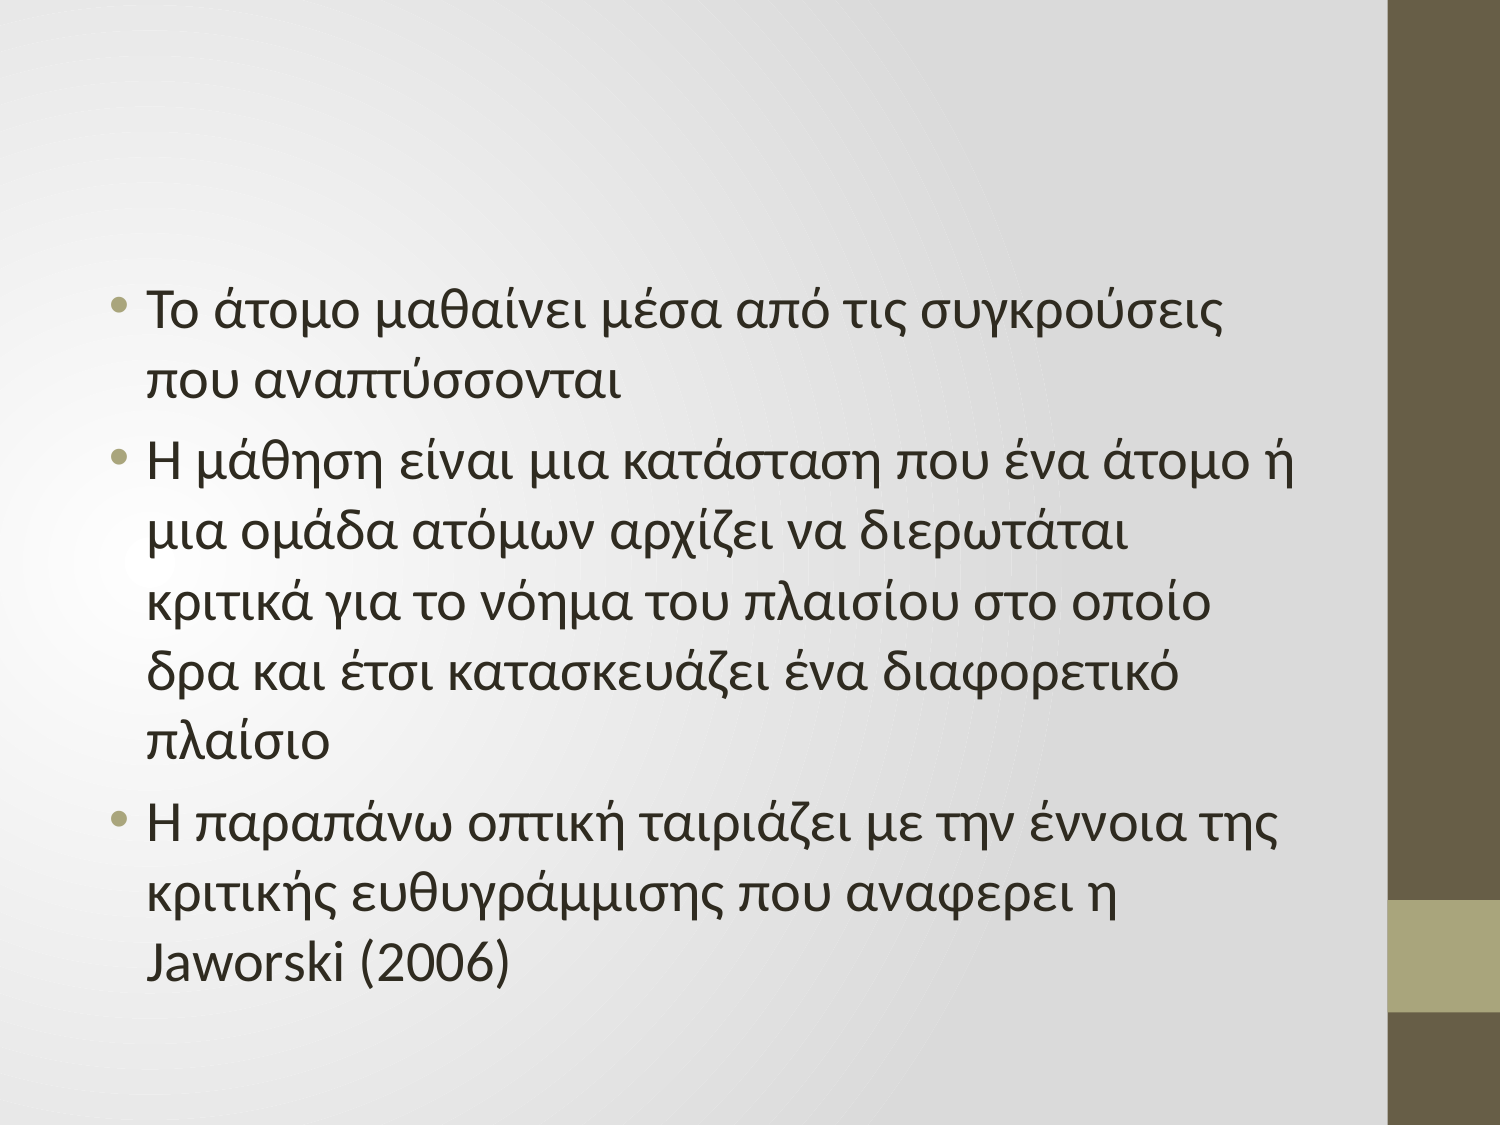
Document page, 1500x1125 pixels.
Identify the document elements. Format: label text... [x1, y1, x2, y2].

list Το άτομο μαθαίνει μέσα από τις συγκρούσεις που αναπτύσσονται Η μάθηση είναι μια κατάσταση που ένα άτομο ή μια ομάδα ατόμων αρχίζει να διερωτάται κριτικά για το νόημα του πλαισίου στο οποίο δρα και έτσι κατασκευάζει ένα διαφορετικό πλαίσιο Η παραπάνω οπτική ταιριάζει με την έννοια της κριτικής ευθυγράμμισης που αναφερει η Jaworski (2006) [75, 262, 1325, 1050]
